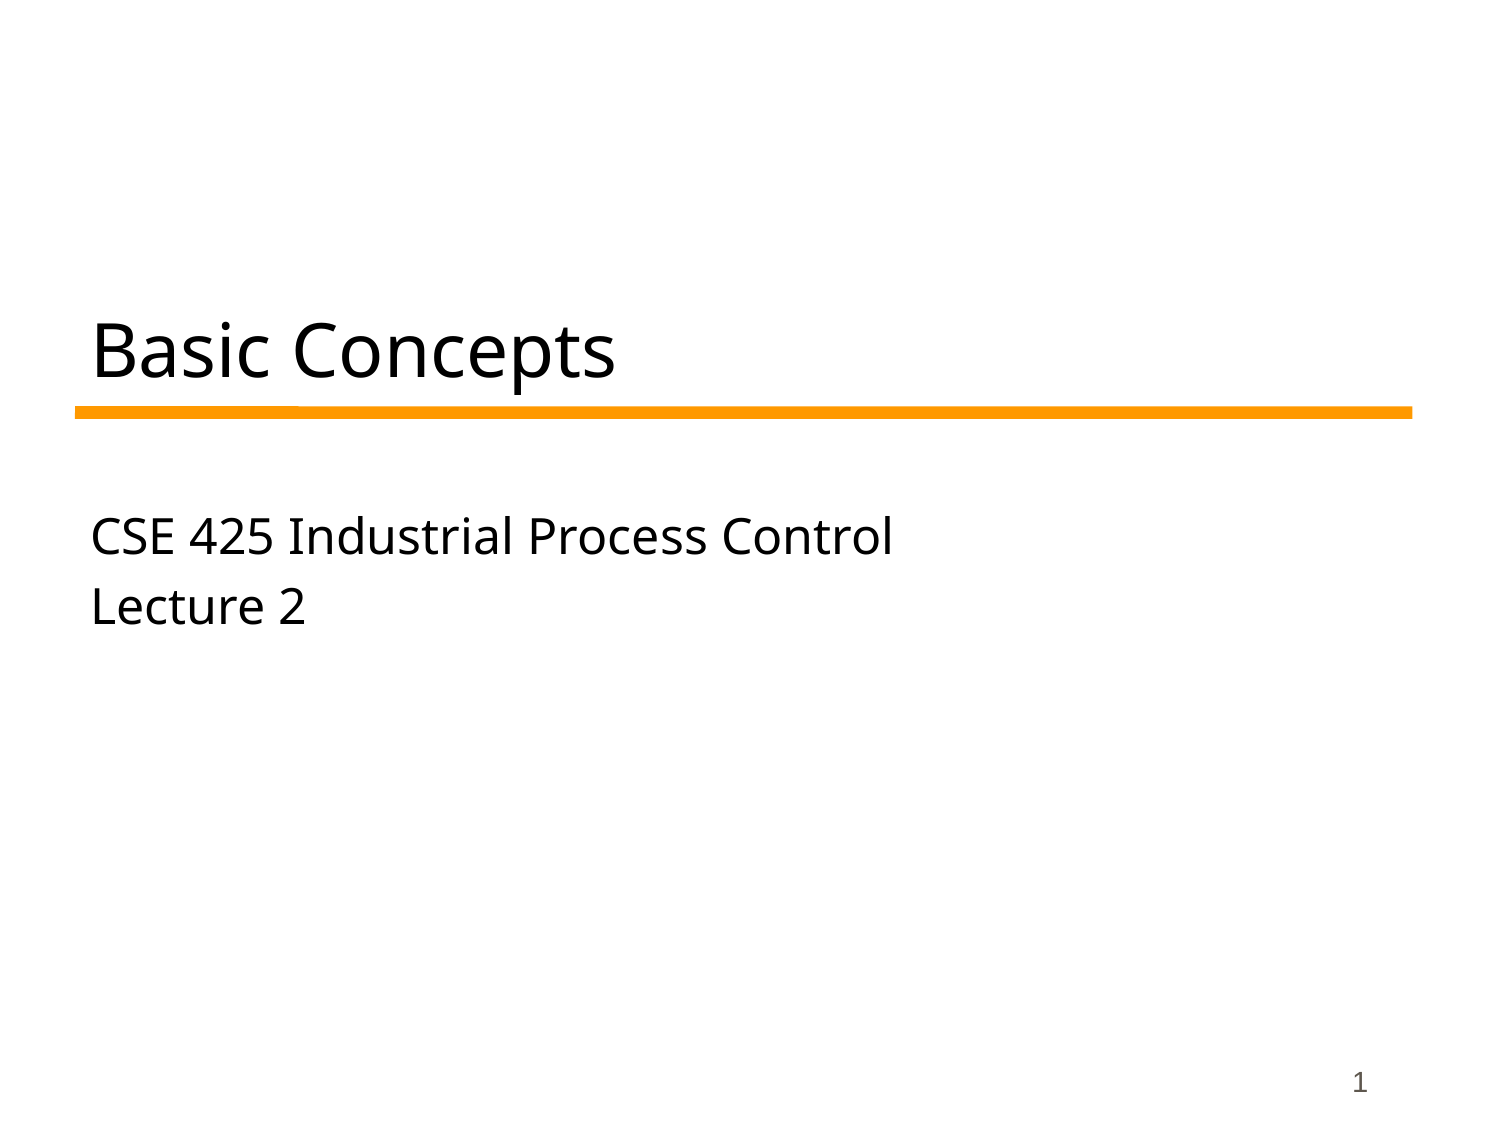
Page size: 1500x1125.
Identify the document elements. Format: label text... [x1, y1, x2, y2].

subtitle CSE 425 Industrial Process Control Lecture 2 [75, 496, 1363, 788]
slide_number 1 [1083, 1021, 1384, 1107]
title Basic Concepts [75, 87, 1342, 400]
